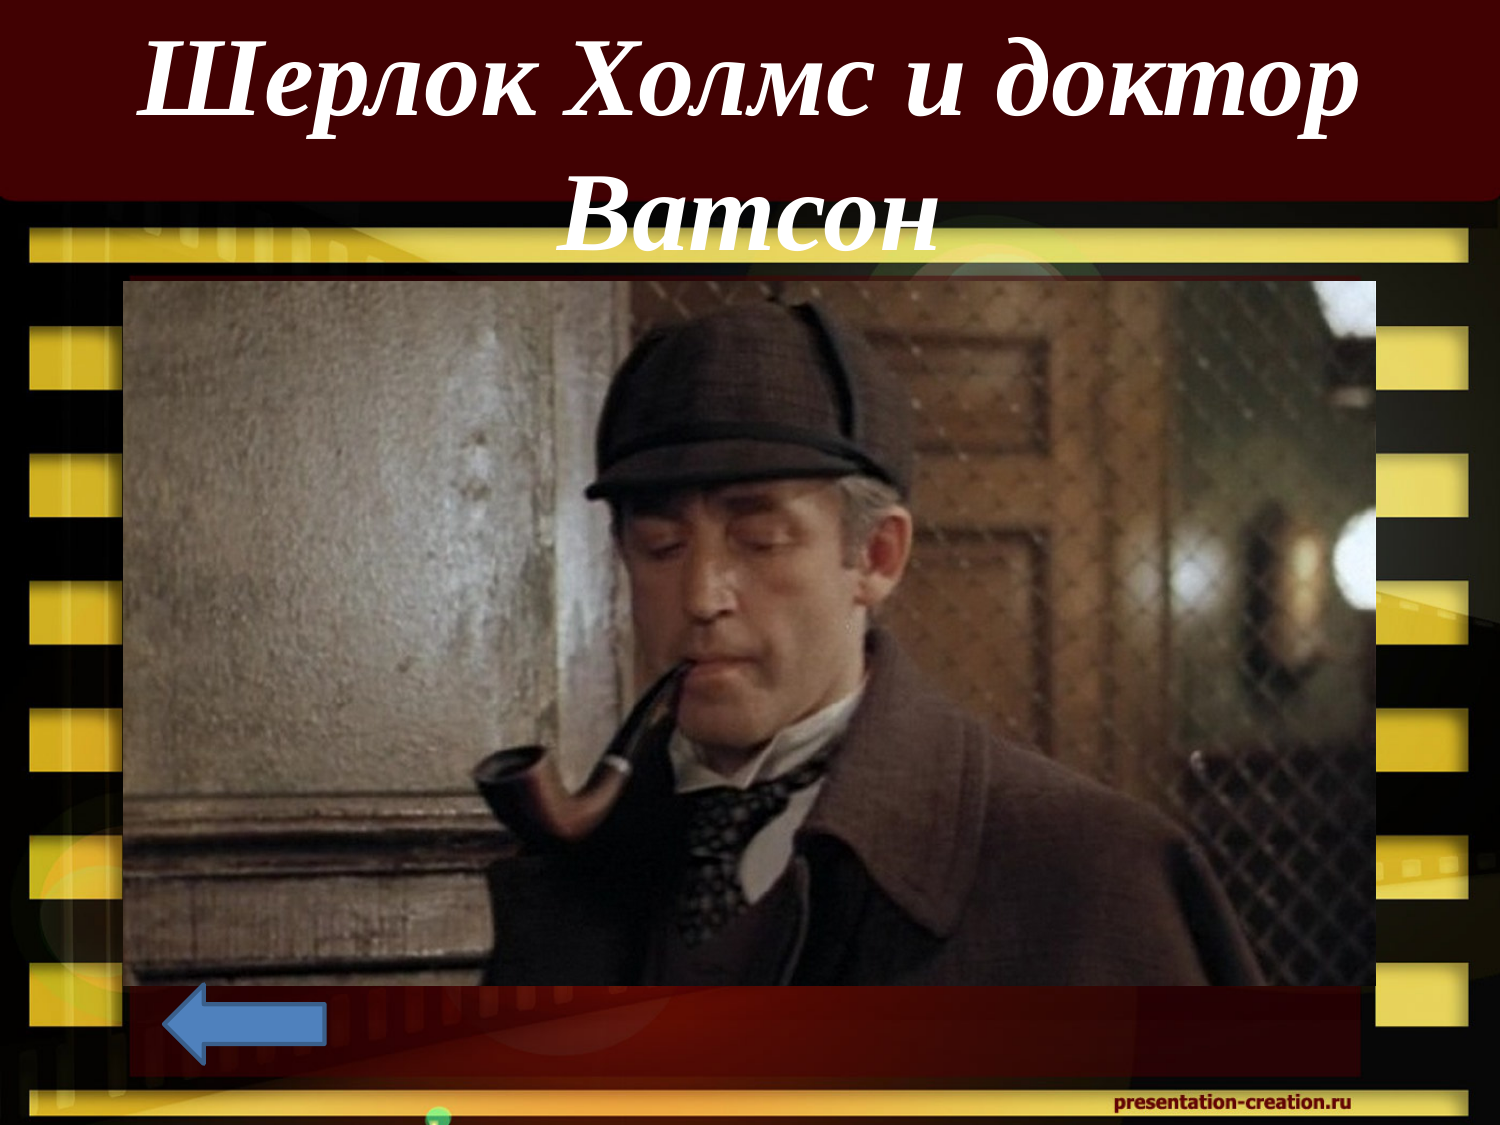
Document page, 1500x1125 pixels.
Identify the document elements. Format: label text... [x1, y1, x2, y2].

title Шерлок Холмс и доктор Ватсон [75, 7, 1425, 270]
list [123, 281, 1377, 987]
text_box [161, 994, 327, 1066]
picture [0, 0, 1500, 1125]
